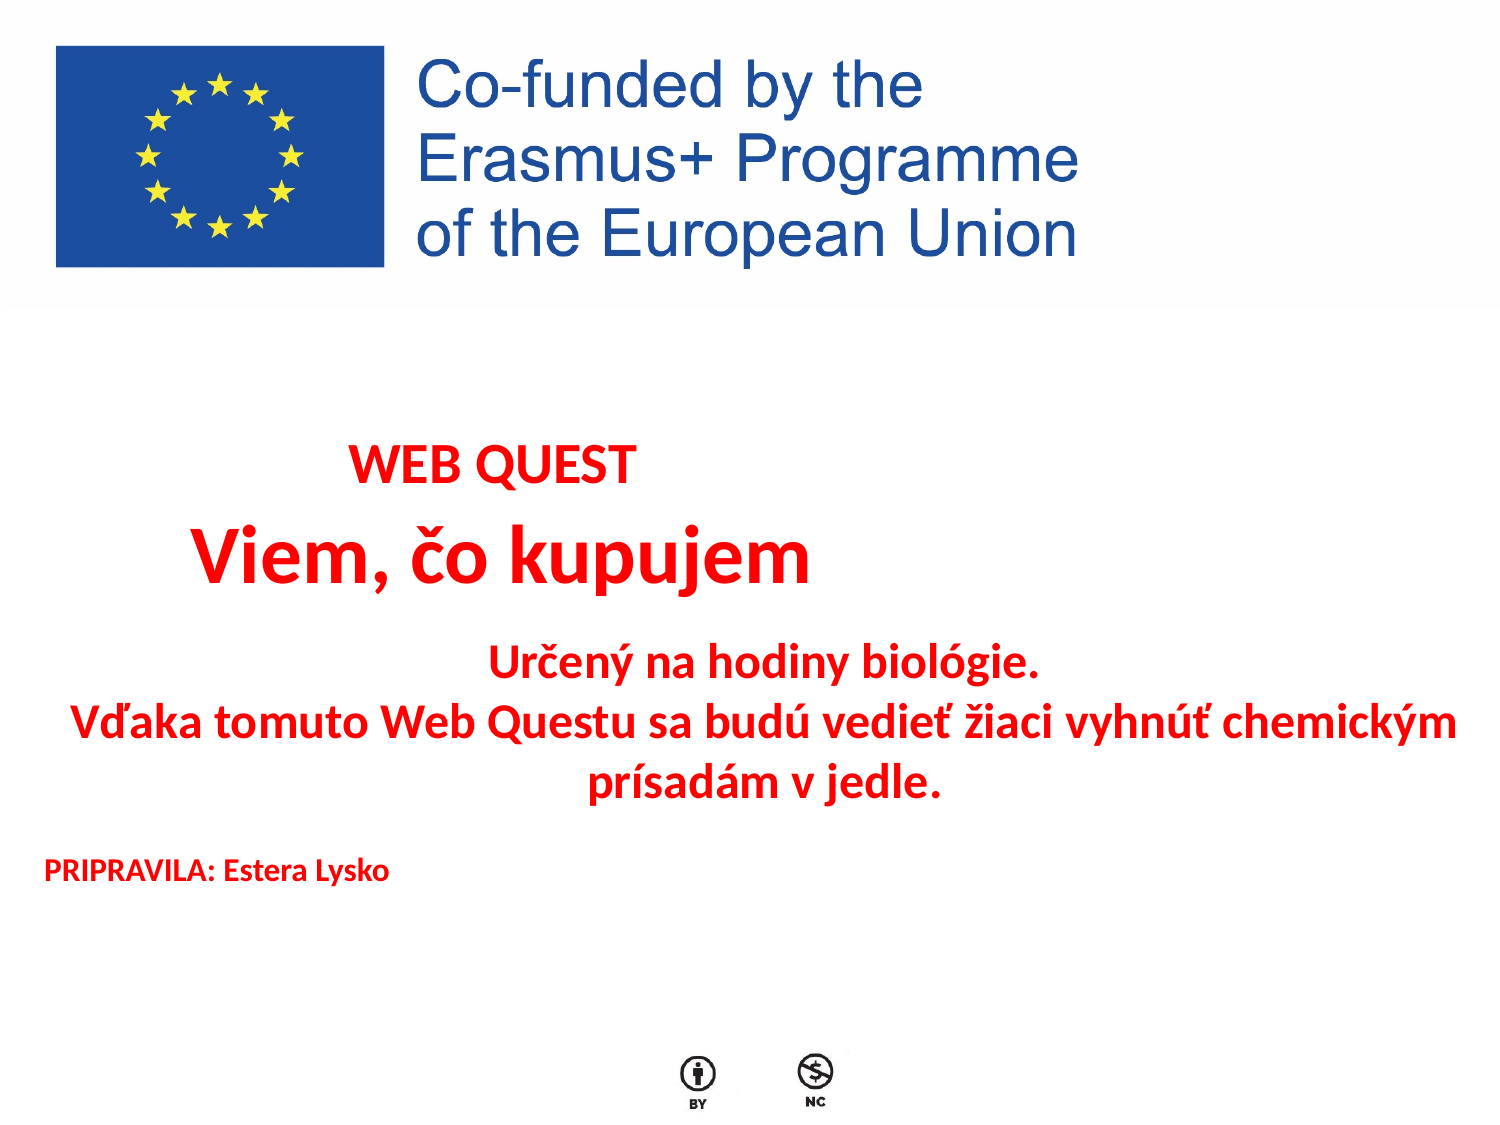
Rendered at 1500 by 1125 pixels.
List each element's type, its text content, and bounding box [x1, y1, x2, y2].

picture [621, 1033, 908, 1125]
text_box Určený na hodiny biológie. Vďaka tomuto Web Questu sa budú vedieť žiaci vyhnúť chemickým prísadám v jedle. PRIPRAVILA: Estera Lysko [29, 620, 1500, 896]
picture [1, 0, 1500, 309]
text_box WEB QUEST Viem, čo kupujem [135, 392, 869, 653]
